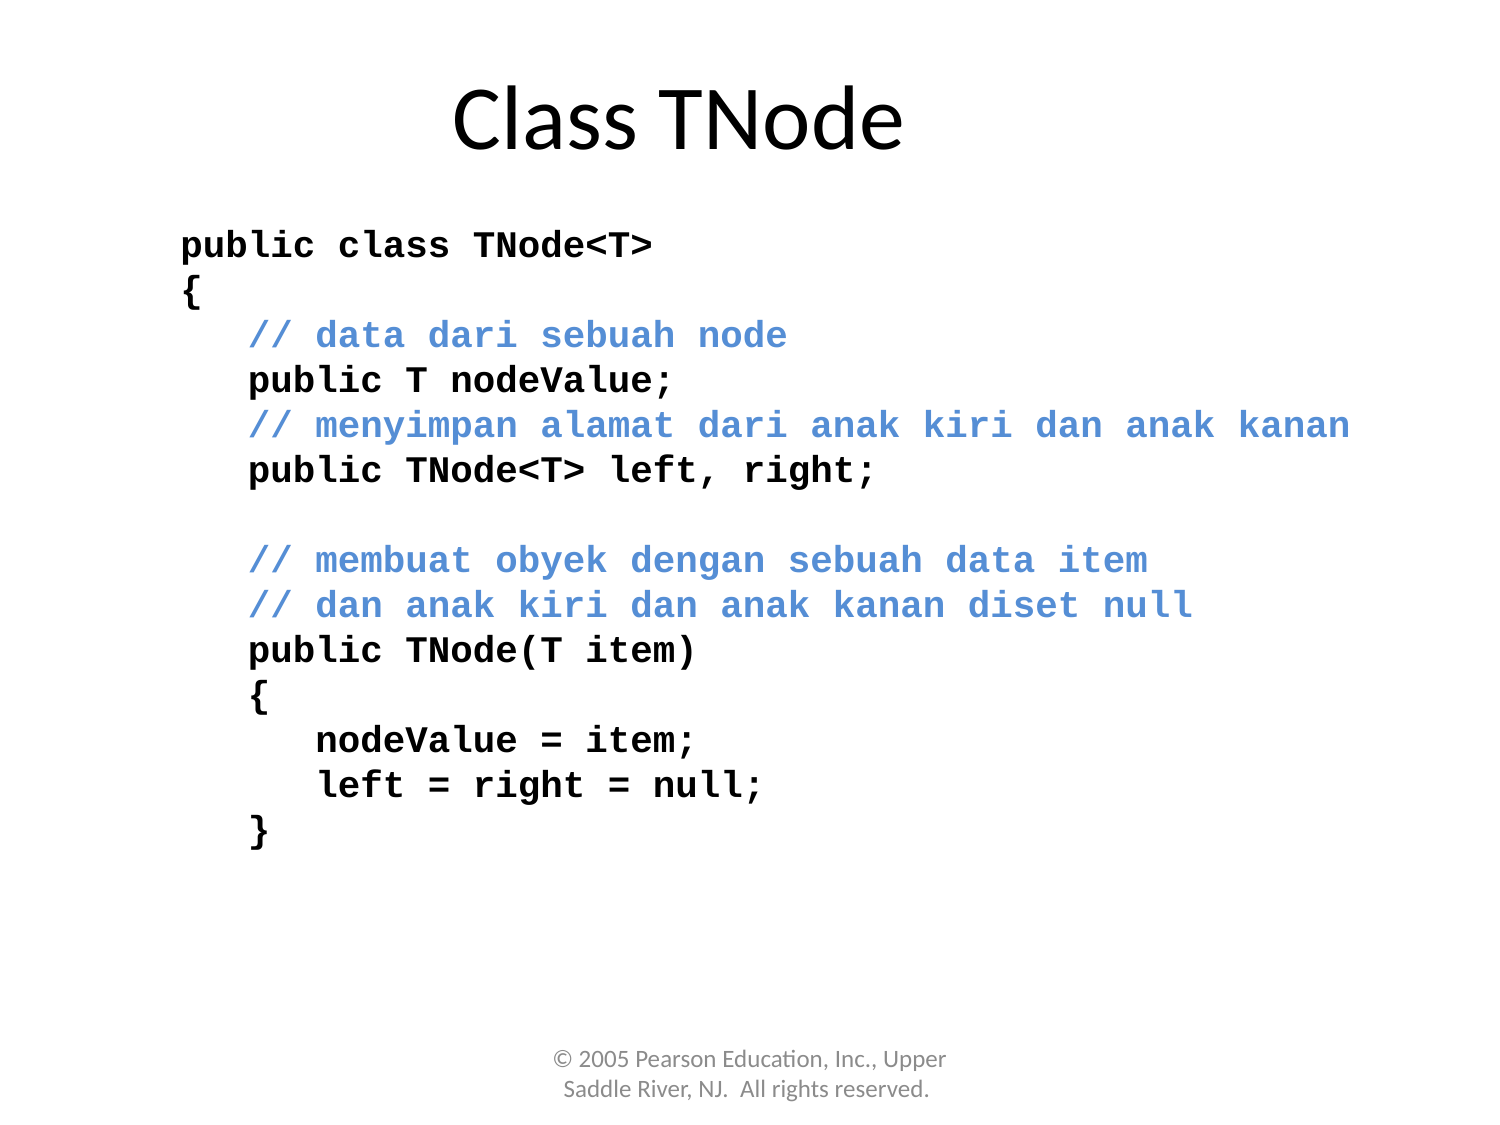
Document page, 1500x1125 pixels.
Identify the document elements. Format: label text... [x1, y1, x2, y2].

footer © 2005 Pearson Education, Inc., Upper Saddle River, NJ. All rights reserved. [512, 1042, 988, 1103]
title Class TNode [4, 50, 1355, 175]
text_box public class TNode<T> { // data dari sebuah node public T nodeValue; // menyimpan alamat dari anak kiri dan anak kanan public TNode<T> left, right; // membuat obyek dengan sebuah data item // dan anak kiri dan anak kanan diset null public TNode(T item) { nodeValue = item; left = right = null; } [165, 212, 1366, 858]
